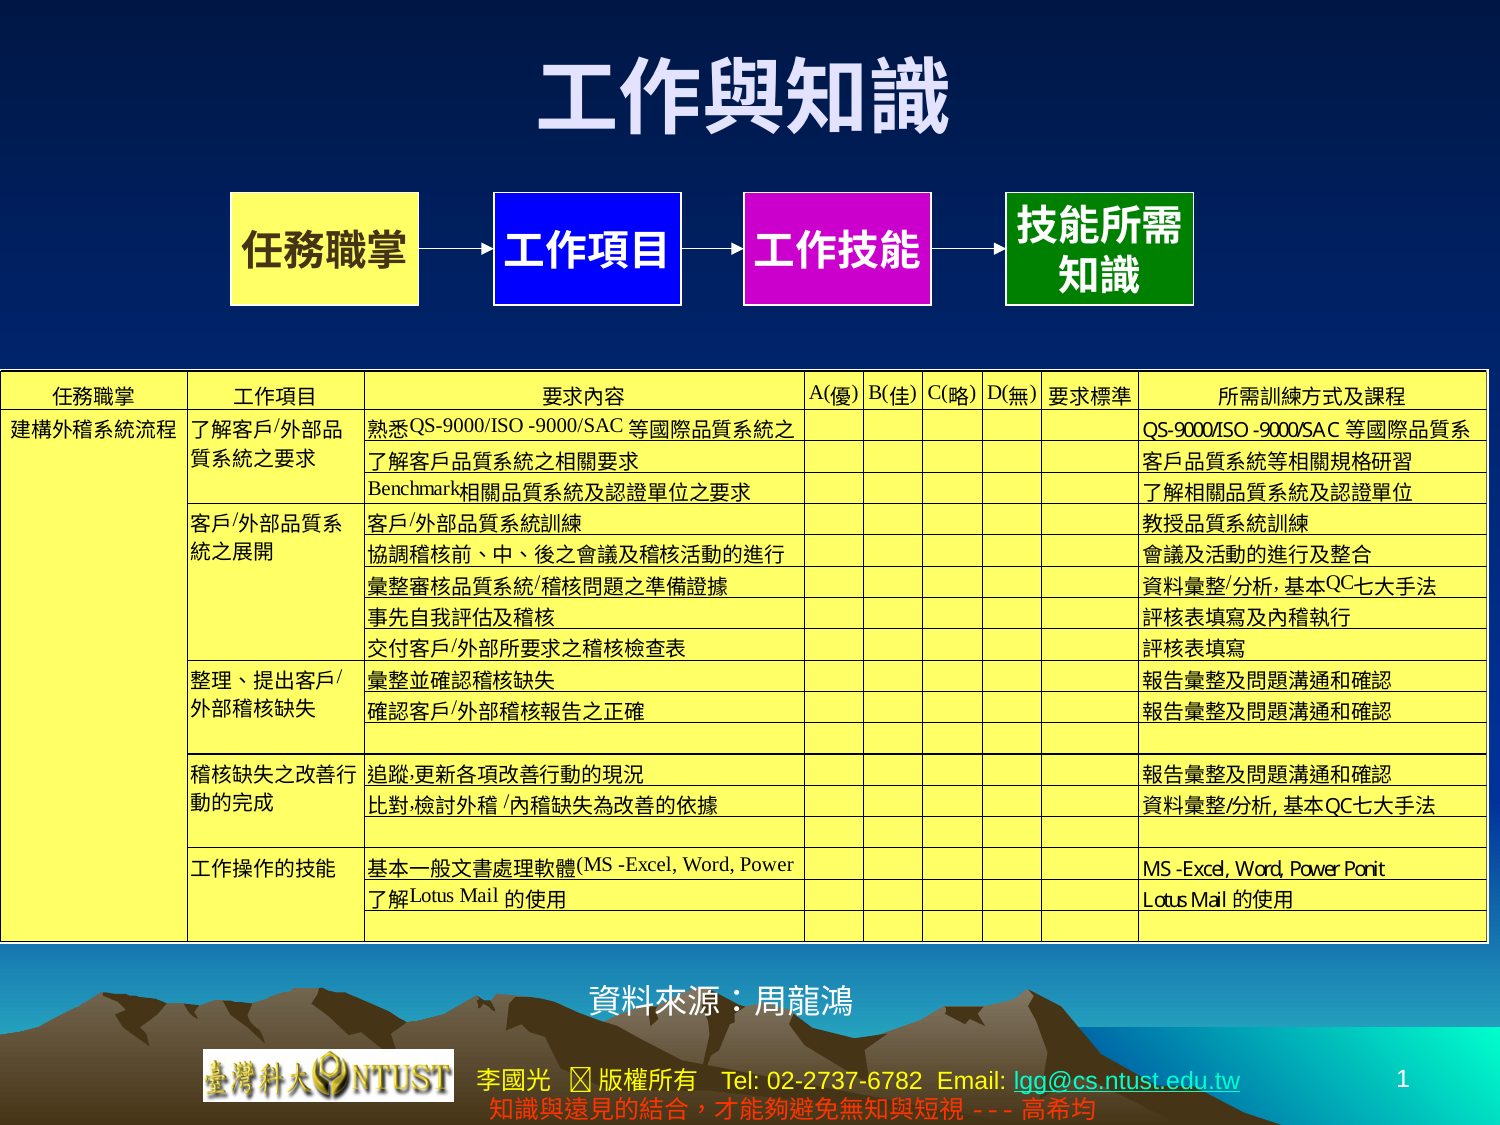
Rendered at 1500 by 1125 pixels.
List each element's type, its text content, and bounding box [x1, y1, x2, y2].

text_box 技能所需 知識 [1006, 192, 1194, 305]
text_box 資料來源：周龍鴻 [573, 972, 870, 1028]
text_box 工作項目 [493, 192, 682, 305]
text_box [0, 370, 1488, 943]
text_box 任務職掌 [231, 192, 419, 305]
slide_number 1 [1074, 1024, 1426, 1101]
picture [203, 1049, 454, 1102]
title 工作與知識 [105, 0, 1382, 188]
text_box 工作技能 [743, 192, 932, 305]
